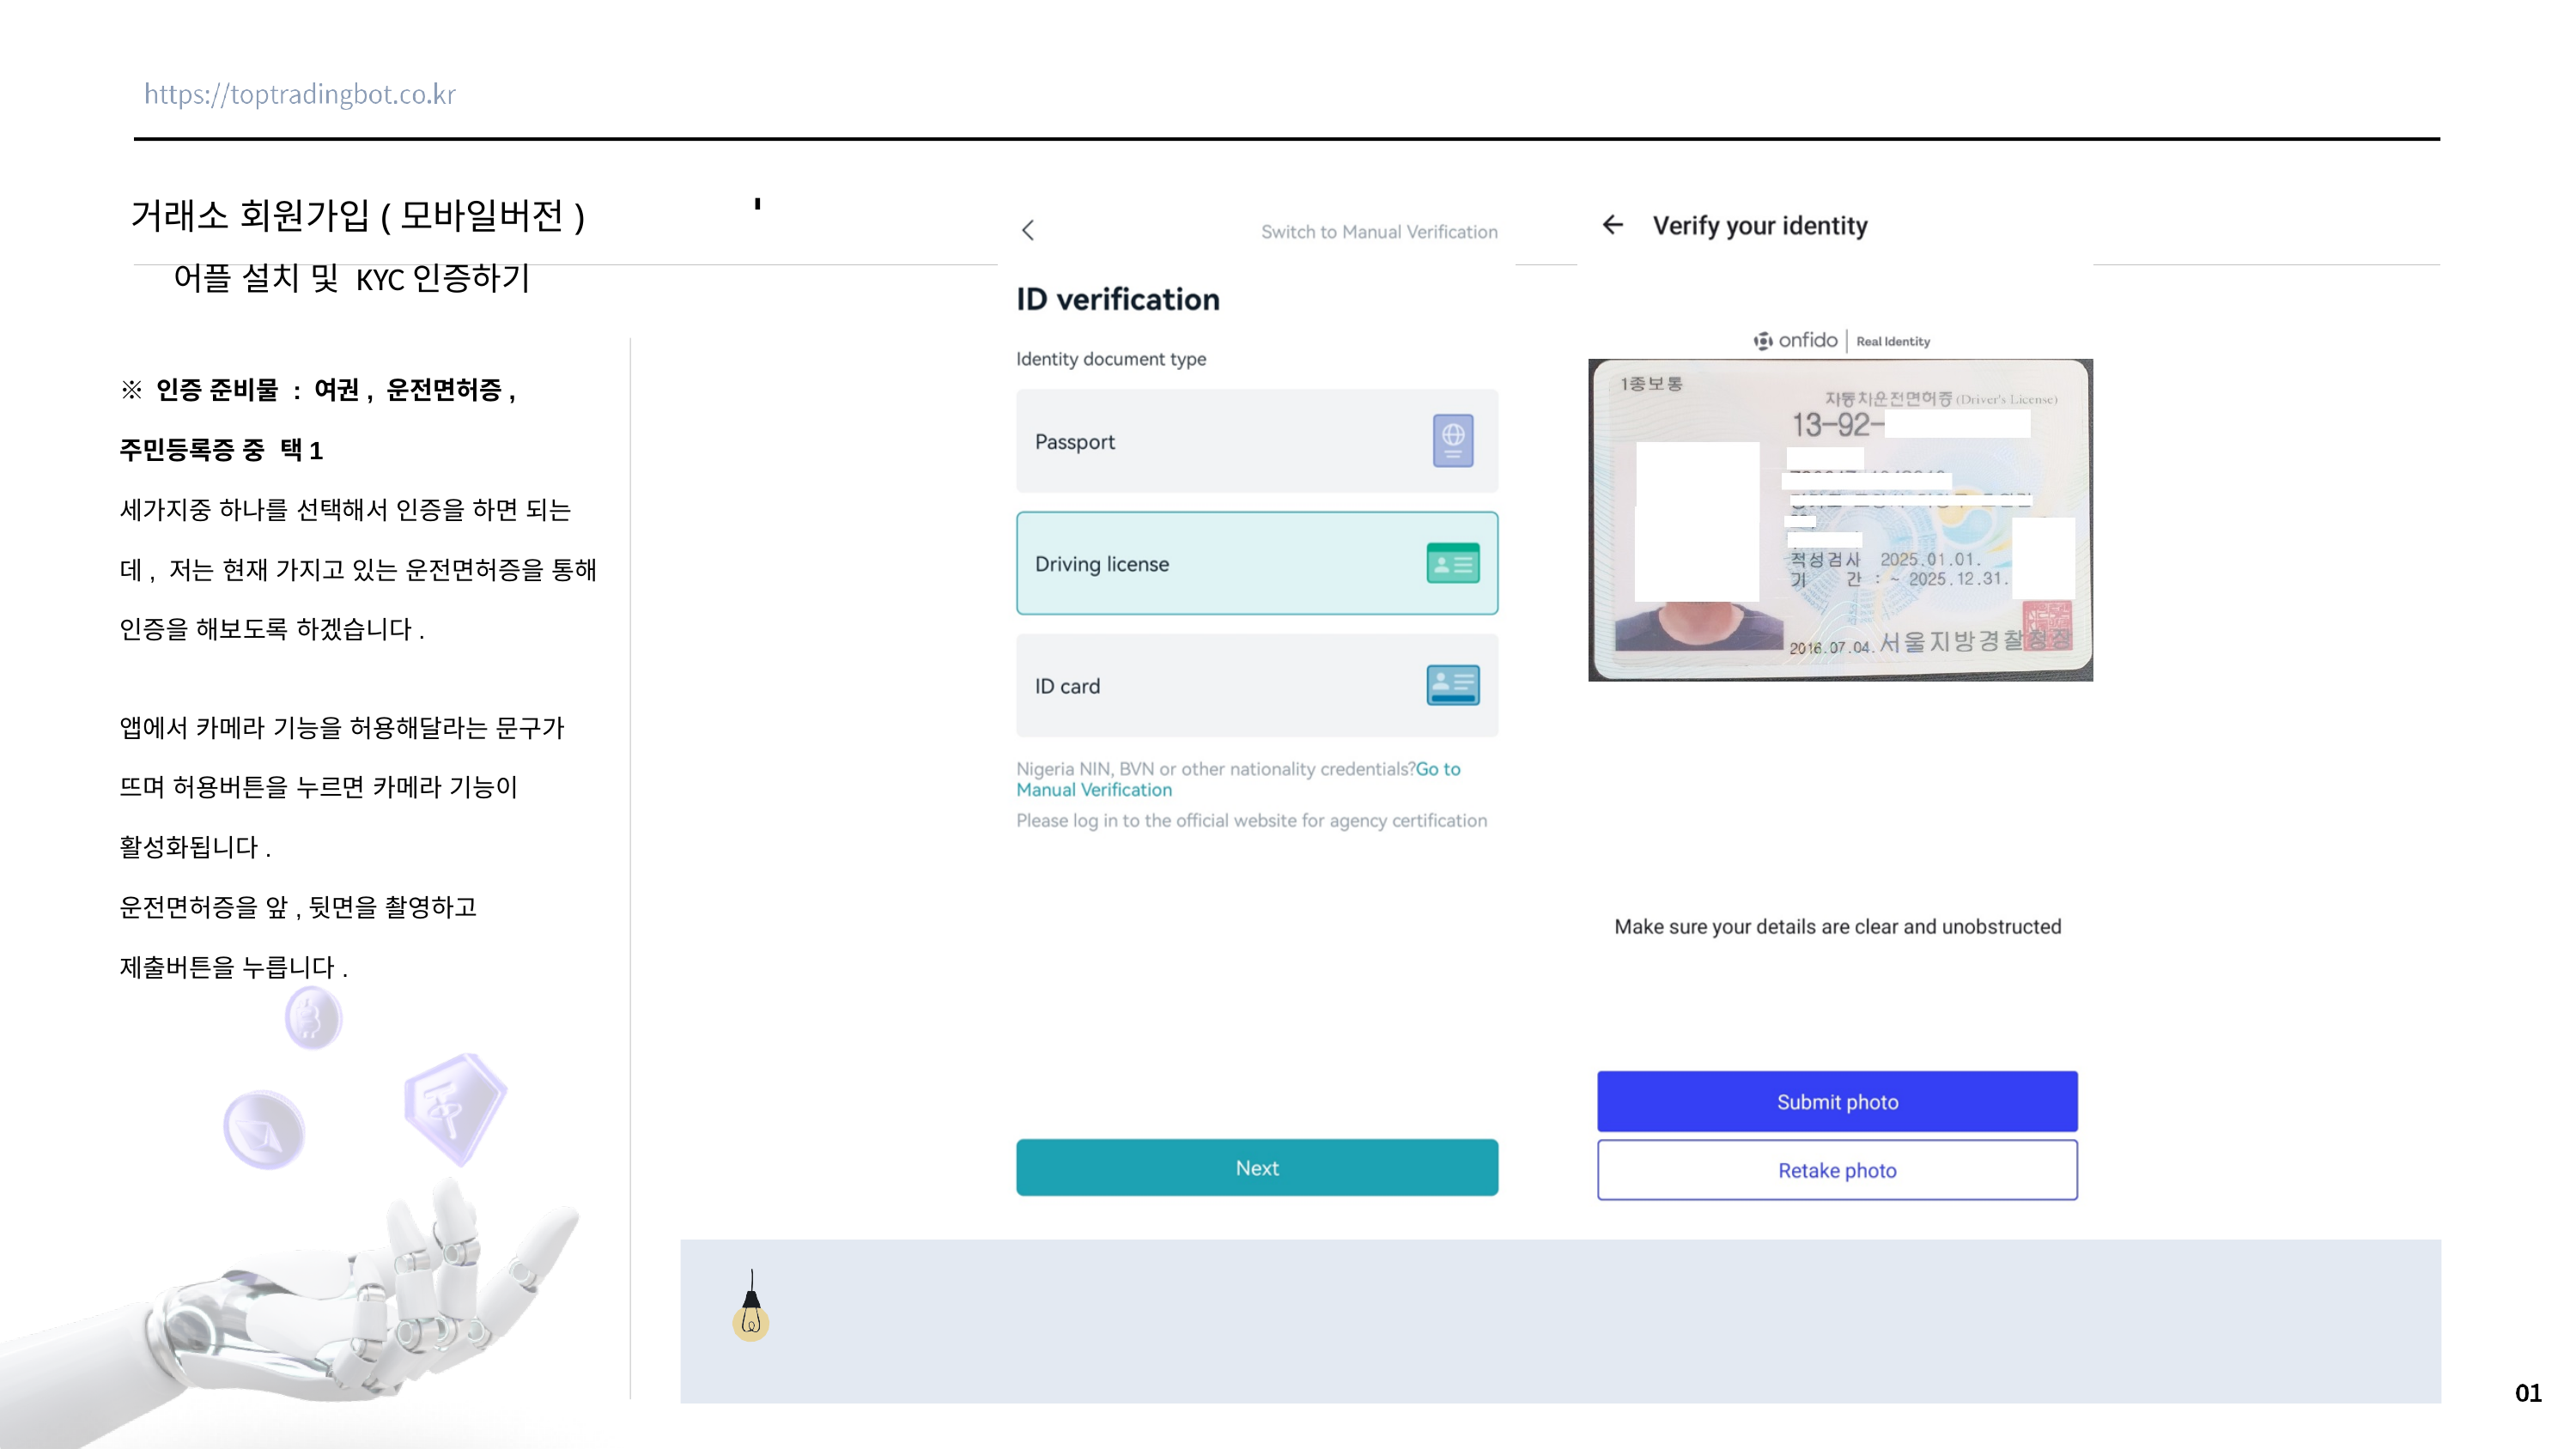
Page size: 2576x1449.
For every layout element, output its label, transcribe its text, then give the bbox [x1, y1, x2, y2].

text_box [2516, 1383, 2542, 1403]
picture [998, 210, 1516, 1208]
text_box [134, 137, 2441, 142]
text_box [0, 904, 770, 1449]
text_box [1577, 197, 2093, 1208]
text_box [755, 197, 761, 210]
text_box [145, 82, 457, 110]
text_box ※ 인증 준비물 : 여권, 운전면허증, 주민등록증 중 택1 세가지중 하나를 선택해서 인증을 하면 되는데, 저는 현재 가지고 있는 운전면허증을 통해 인증을 해보도록 하겠습니다. [106, 337, 612, 652]
text_box 거래소 회원가입(모바일버전) [118, 187, 655, 244]
text_box 어플 설치 및 KYC인증하기 [161, 252, 554, 304]
text_box 앱에서 카메라 기능을 허용해달라는 문구가 뜨며 허용버튼을 누르면 카메라 기능이 활성화됩니다. 운전면허증을 앞,뒷면을 촬영하고 제출버튼을 누릅니다. [107, 676, 601, 903]
